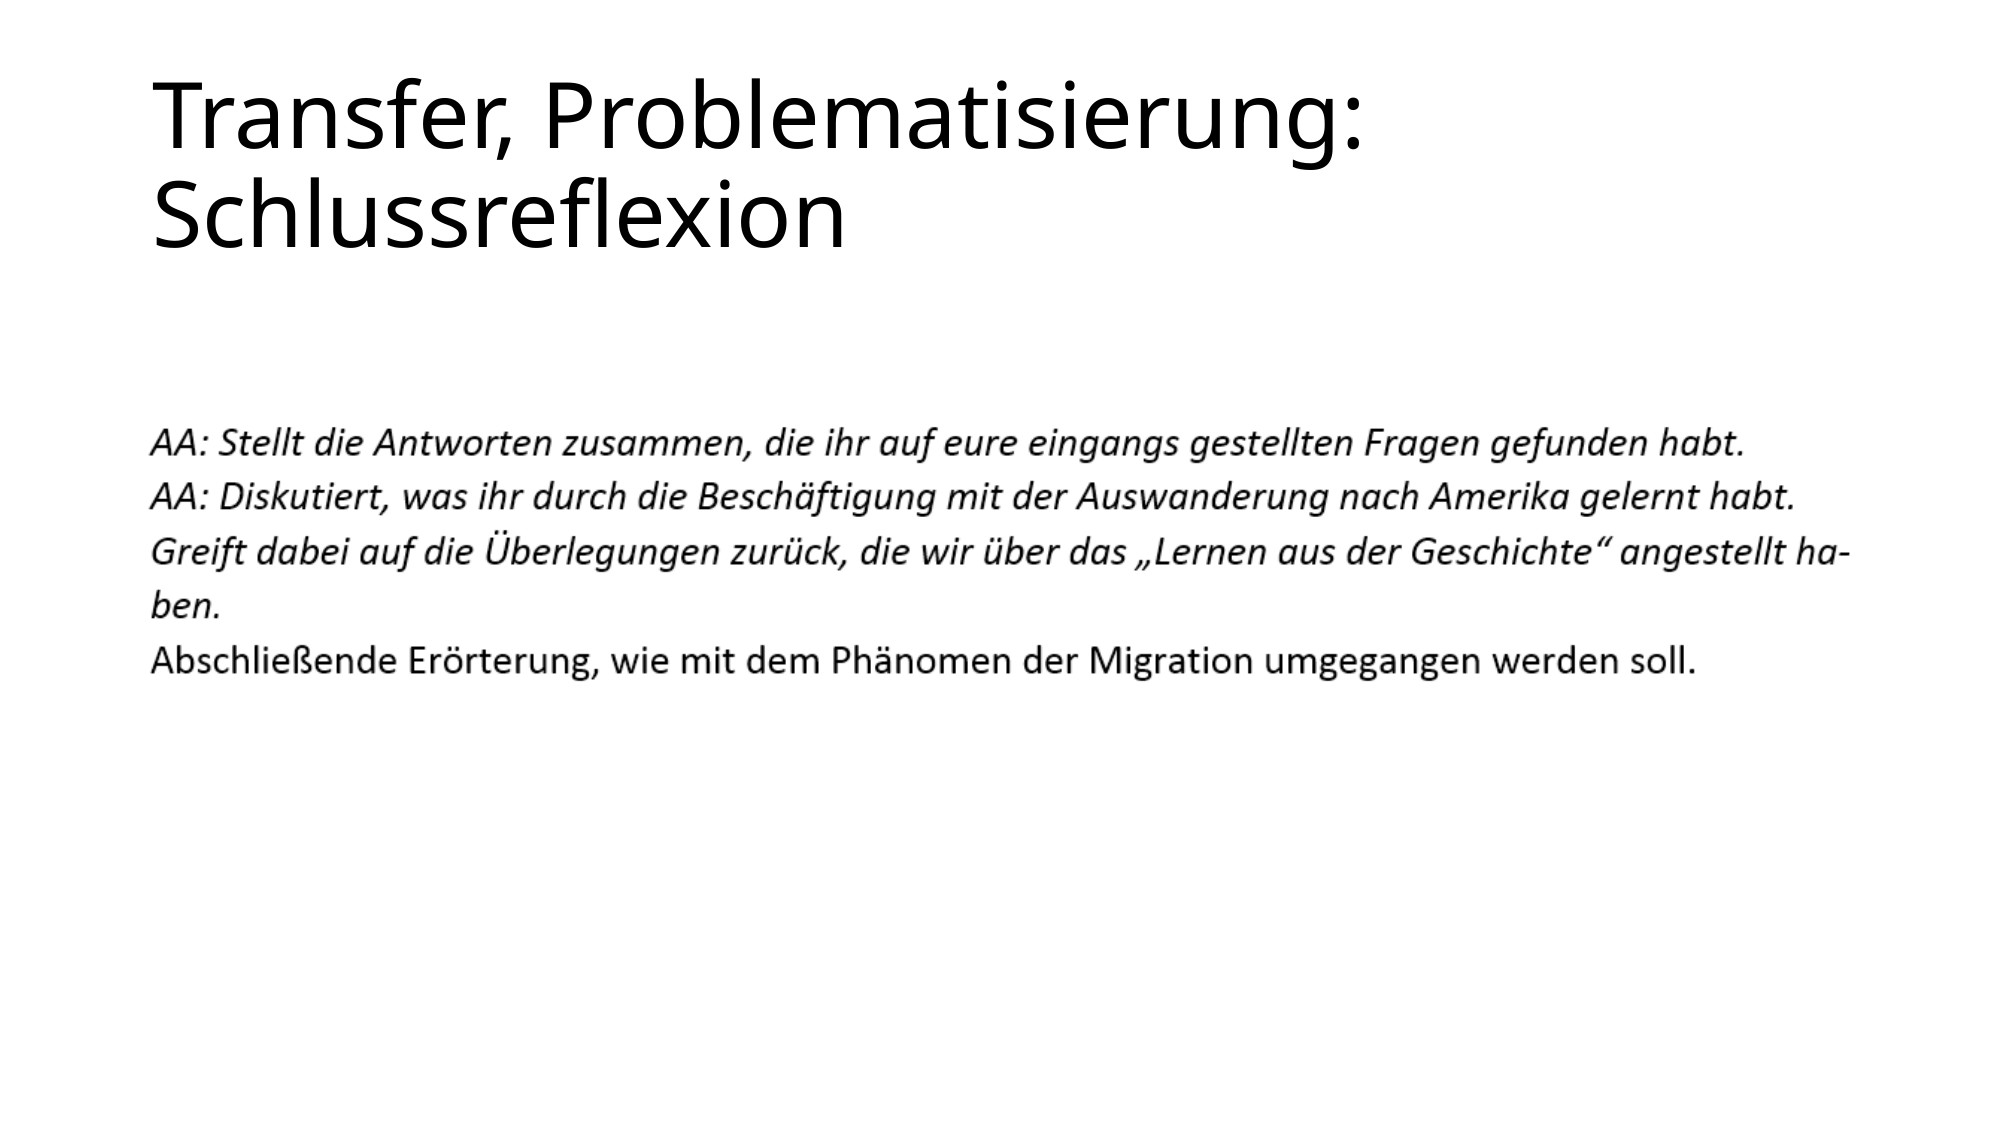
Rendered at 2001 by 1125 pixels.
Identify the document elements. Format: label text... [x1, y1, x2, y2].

title Transfer, Problematisierung: Schlussreflexion [137, 59, 1863, 278]
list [137, 414, 1863, 705]
